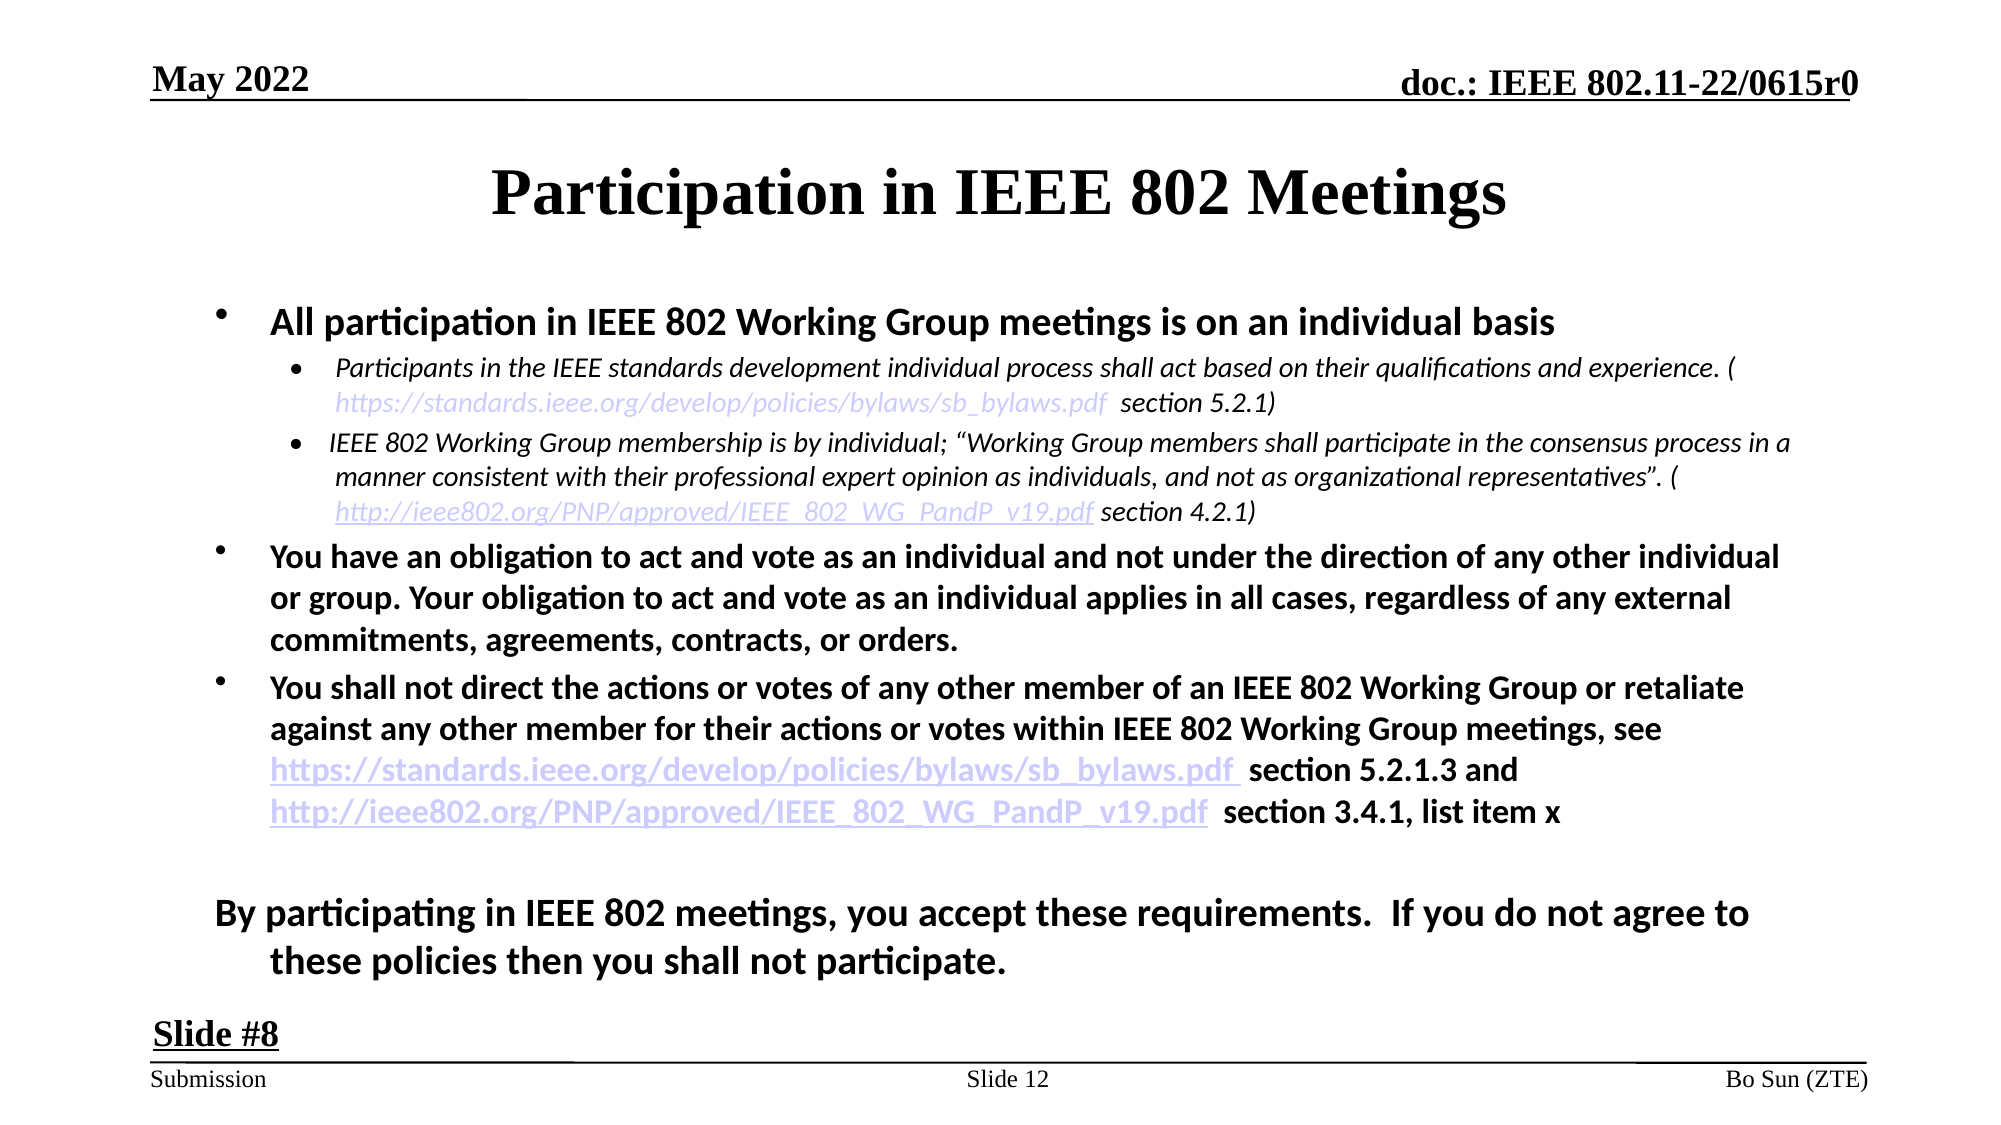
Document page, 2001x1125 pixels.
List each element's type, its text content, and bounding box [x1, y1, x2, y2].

text_box All participation in IEEE 802 Working Group meetings is on an individual basis • Participants in the IEEE standards development individual process shall act based on their qualifications and experience. (https://standards.ieee.org/develop/policies/bylaws/sb_bylaws.pdf section 5.2.1) • IEEE 802 Working Group membership is by individual; “Working Group members shall participate in the consensus process in a manner consistent with their professional expert opinion as individuals, and not as organizational representatives”. (http://ieee802.org/PNP/approved/IEEE_802_WG_PandP_v19.pdf section 4.2.1) You have an obligation to act and vote as an individual and not under the direction of any other individual or group. Your obligation to act and vote as an individual applies in all cases, regardless of any external commitments, agreements, contracts, or orders. You shall not direct the actions or votes of any other member of an IEEE 802 Working Group or retaliate against any other member for their actions or votes within IEEE 802 Working Group meetings, see https://standards.ieee.org/develop/policies/bylaws/sb_bylaws.pdf section 5.2.1.3 and http://ieee802.org/PNP/approved/IEEE_802_WG_PandP_v19.pdf section 3.4.1, list item x By participating in IEEE 802 meetings, you accept these requirements. If you do not agree to these policies then you shall not participate. [200, 287, 1813, 1002]
text_box Slide #8 [138, 1001, 295, 1062]
text_box Participation in IEEE 802 Meetings [362, 100, 1638, 276]
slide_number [152, 54, 563, 100]
slide_number Slide 12 [949, 1061, 1067, 1123]
footer Bo Sun (ZTE) [1171, 1061, 1869, 1093]
